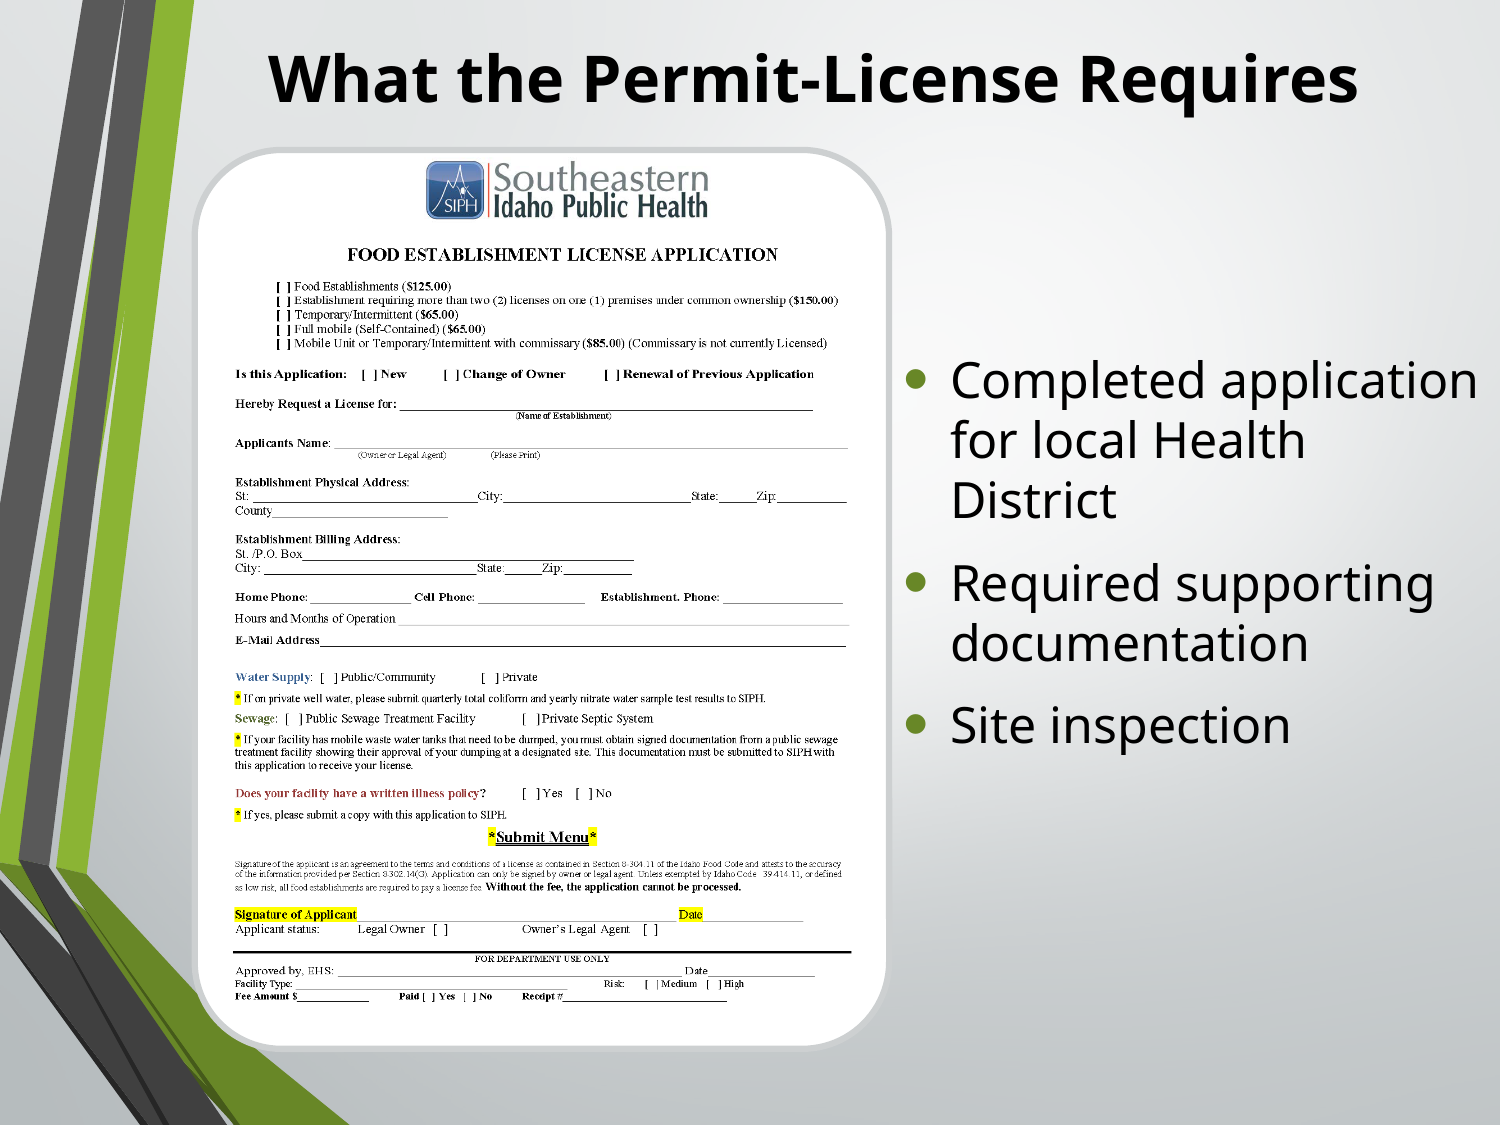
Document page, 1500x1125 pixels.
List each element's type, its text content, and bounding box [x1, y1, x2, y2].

title What the Permit-License Requires [319, 12, 1416, 150]
list Completed application for local Health District Required supporting documentation Site inspection [890, 224, 1500, 938]
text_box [18, 0, 319, 1125]
picture [194, 149, 890, 1050]
